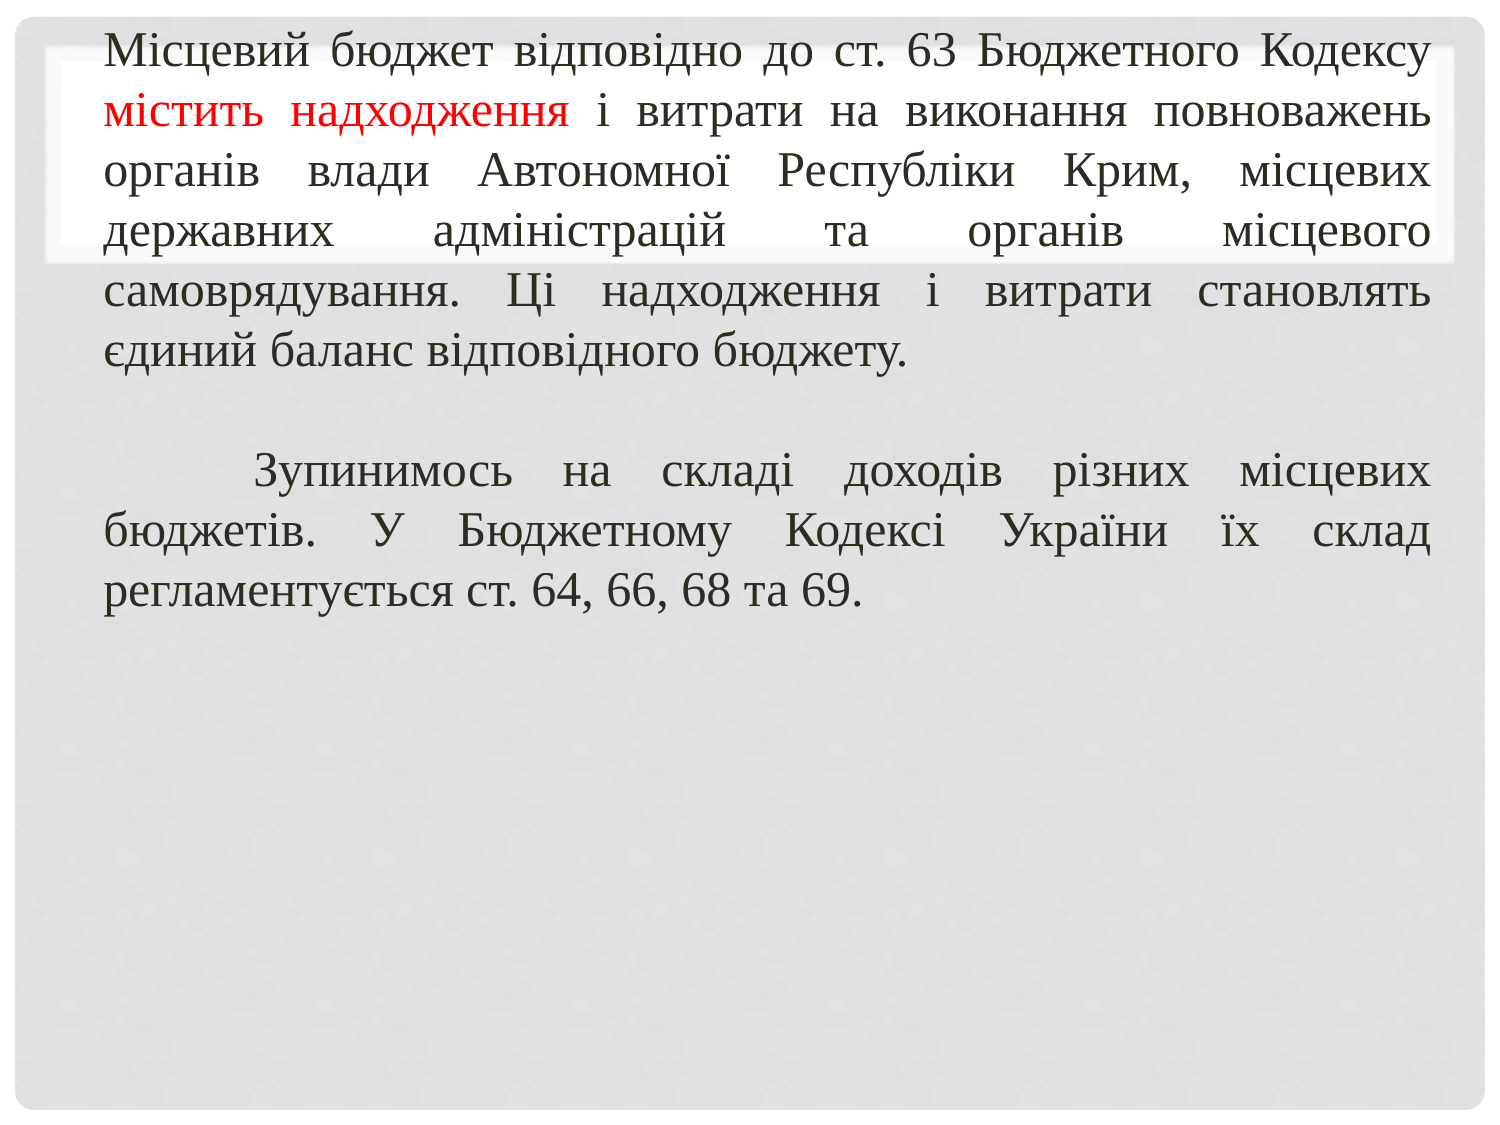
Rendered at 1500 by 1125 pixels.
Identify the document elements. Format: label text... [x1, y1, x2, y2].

text_box Місцевий бюджет відповідно до ст. 63 Бюджетного Кодексу містить надходження і витрати на виконання повноважень органів влади Автономної Республіки Крим, місцевих державних адміністрацій та органів місцевого самоврядування. Ці надходження і витрати становлять єдиний баланс відповідного бюджету. Зупинимось на складі доходів різних місцевих бюджетів. У Бюджетному Кодексі України їх склад регламентується ст. 64, 66, 68 та 69. [88, 9, 1447, 625]
